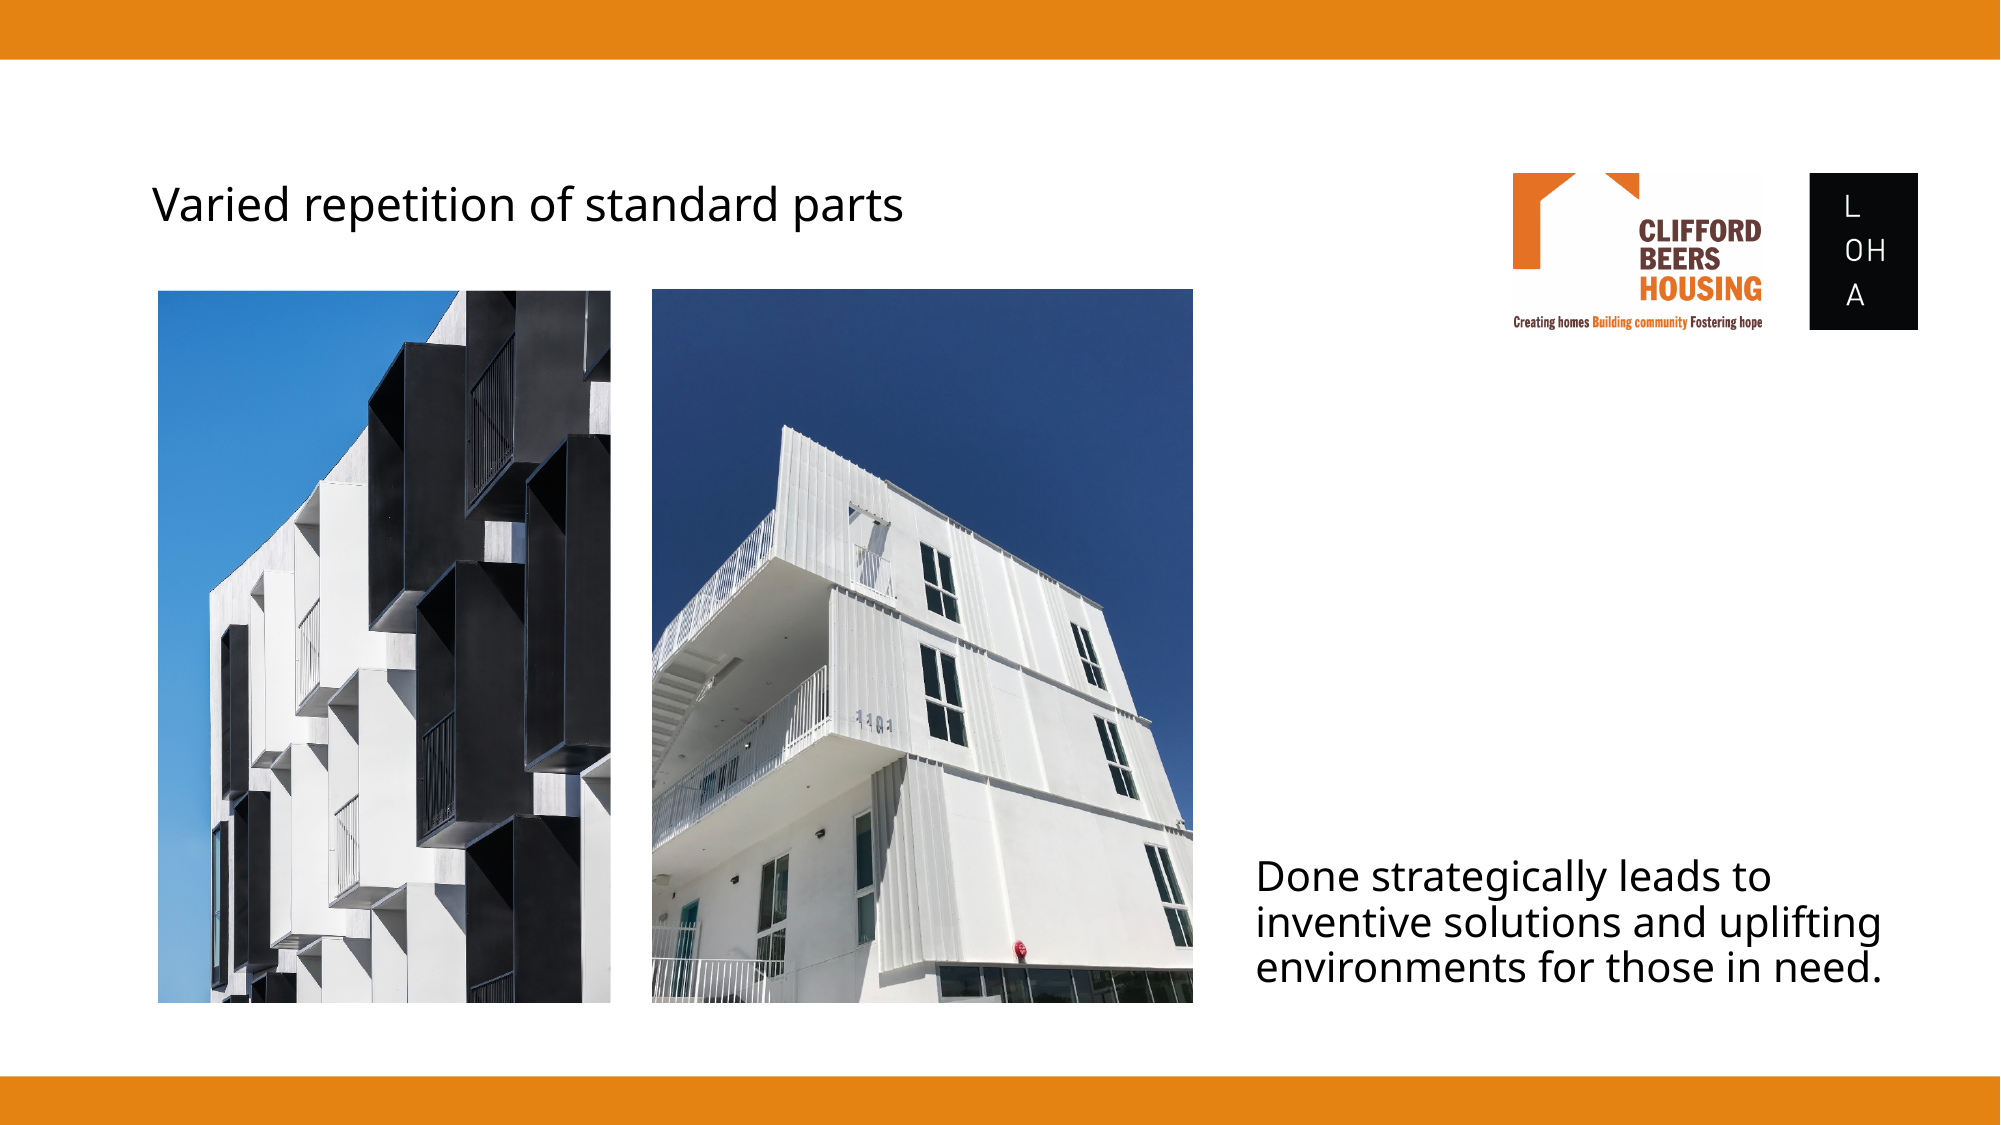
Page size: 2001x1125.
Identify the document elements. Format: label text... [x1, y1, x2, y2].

text_box Done strategically leads to inventive solutions and uplifting environments for those in need. [1240, 807, 1918, 1040]
picture [1809, 173, 1918, 330]
picture [652, 289, 1193, 1004]
text_box [0, 1075, 2000, 1125]
picture [1513, 173, 1762, 330]
text_box [0, 0, 2000, 61]
title Varied repetition of standard parts [137, 173, 1291, 320]
picture [158, 289, 611, 1004]
